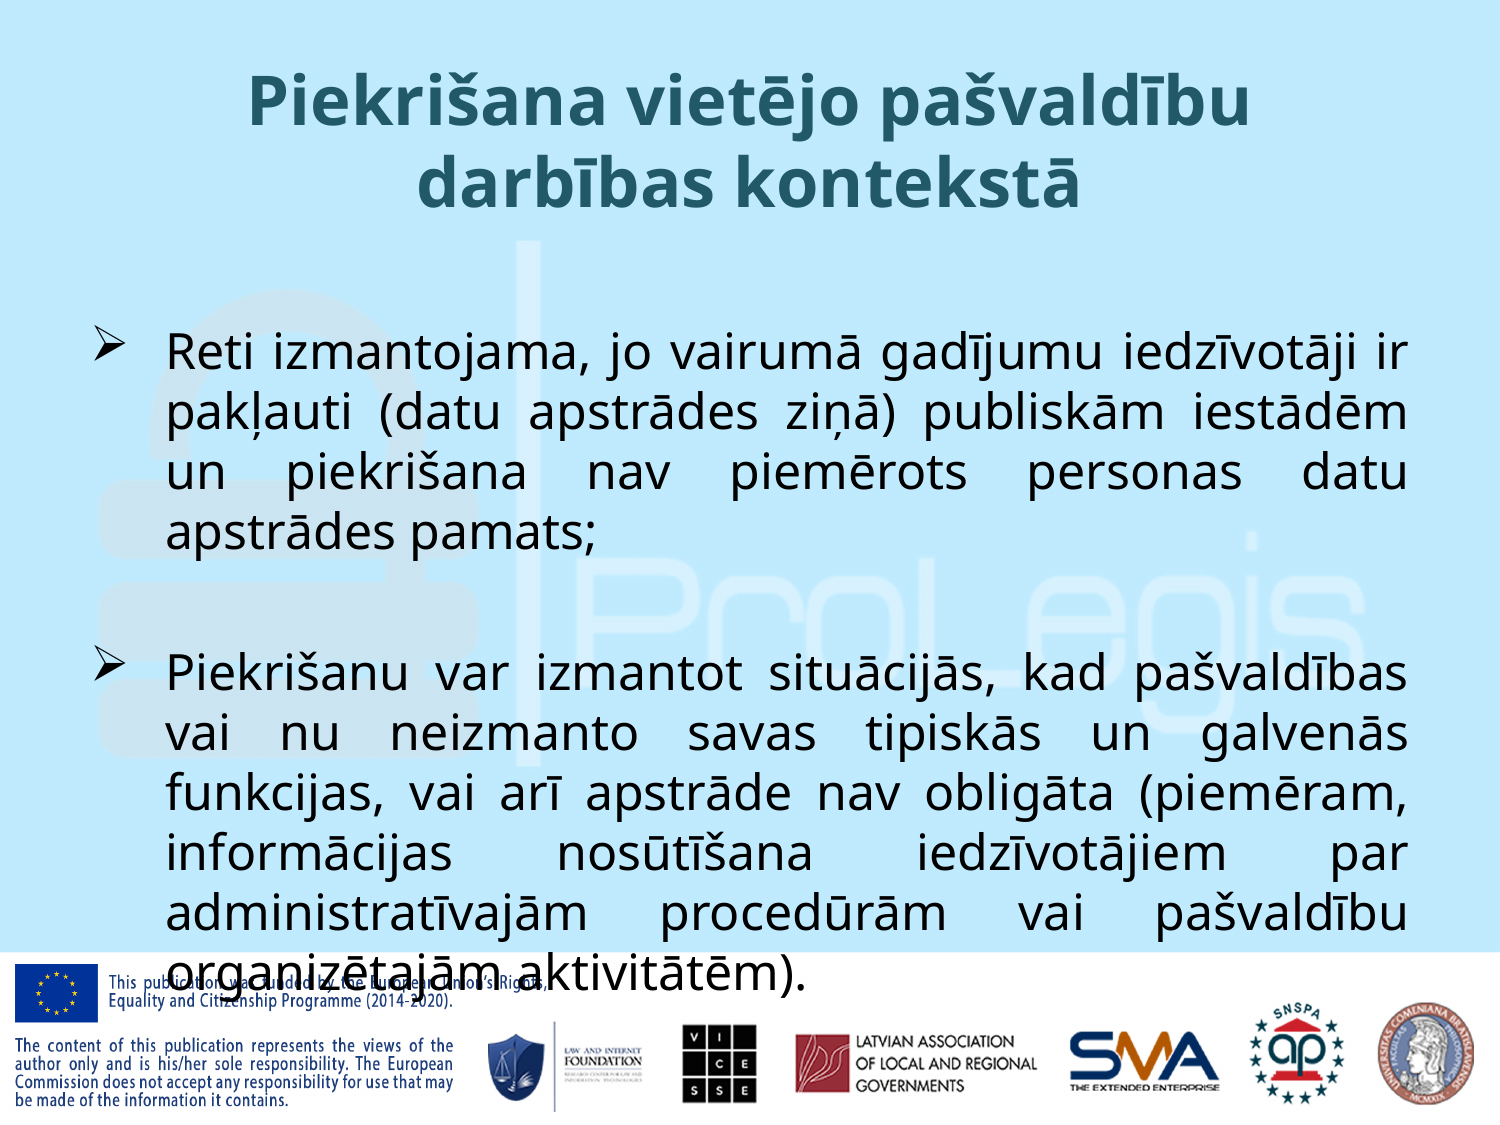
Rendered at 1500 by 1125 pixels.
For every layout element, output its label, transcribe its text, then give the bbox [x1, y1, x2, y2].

title Piekrišana vietējo pašvaldību darbības kontekstā [75, 45, 1425, 233]
list Reti izmantojama, jo vairumā gadījumu iedzīvotāji ir pakļauti (datu apstrādes ziņā) publiskām iestādēm un piekrišana nav piemērots personas datu apstrādes pamats; Piekrišanu var izmantot situācijās, kad pašvaldības vai nu neizmanto savas tipiskās un galvenās funkcijas, vai arī apstrāde nav obligāta (piemēram, informācijas nosūtīšana iedzīvotājiem par administratīvajām procedūrām vai pašvaldību organizētajām aktivitātēm). [75, 312, 1425, 1055]
picture [0, 0, 1500, 1125]
